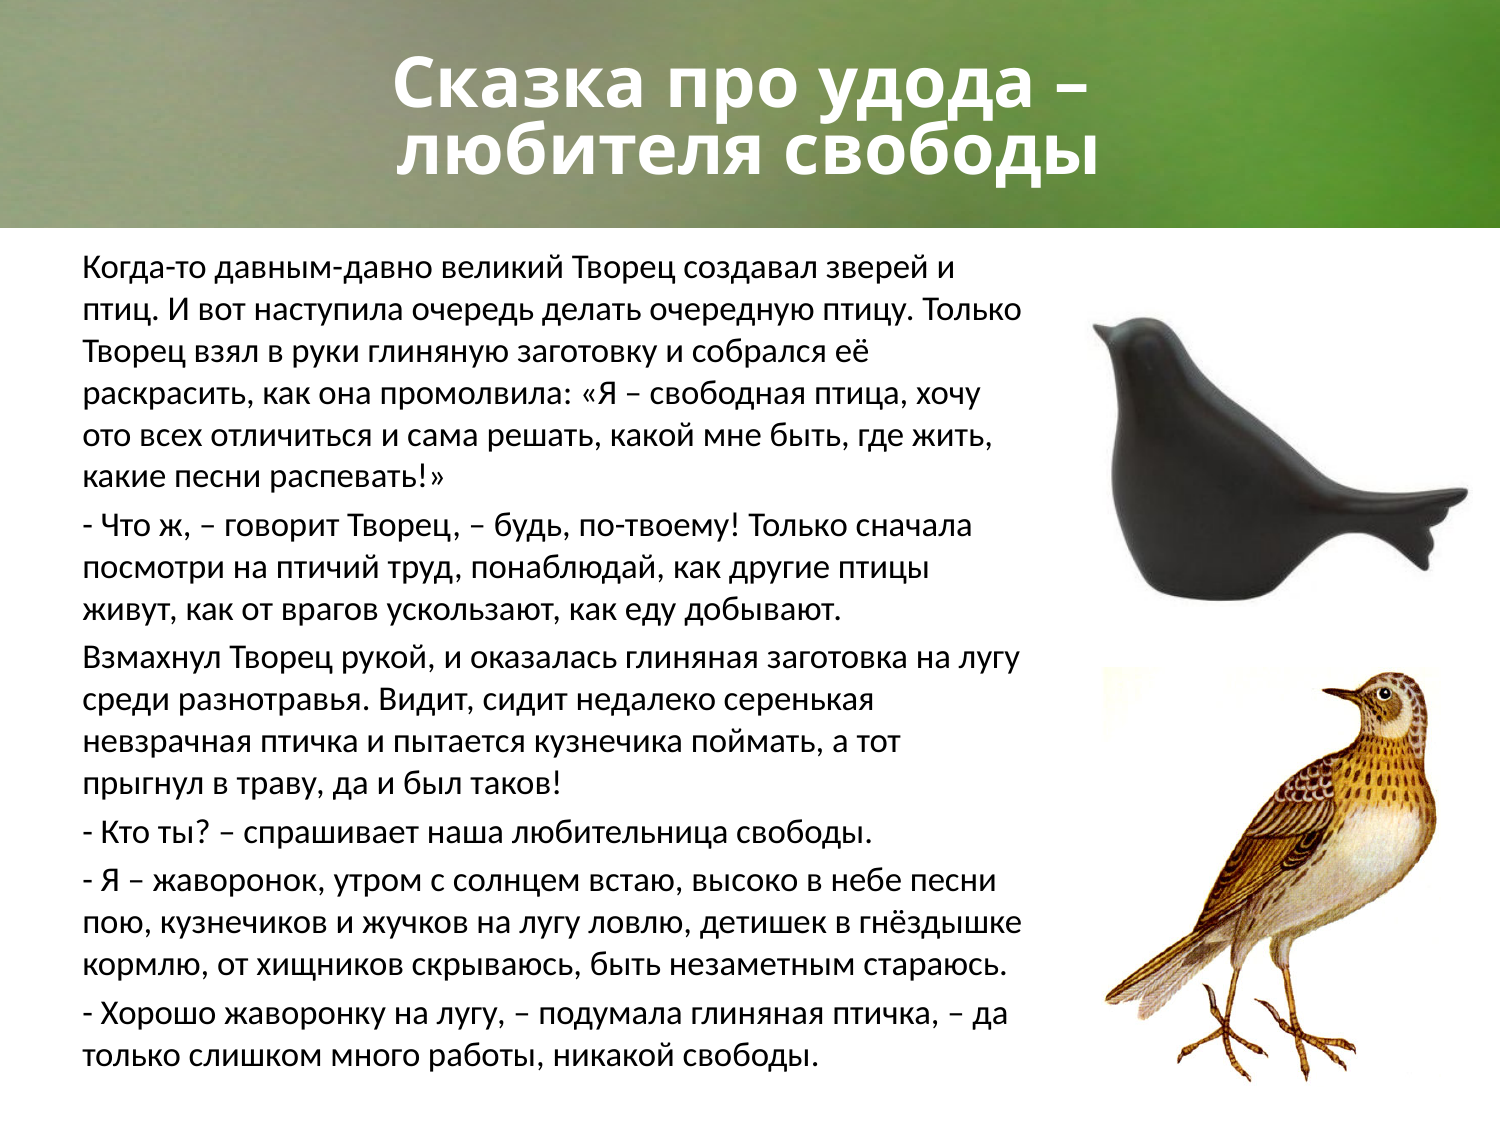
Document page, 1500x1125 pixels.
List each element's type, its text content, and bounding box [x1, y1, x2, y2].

picture [1068, 302, 1473, 607]
list Когда-то давным-давно великий Творец создавал зверей и птиц. И вот наступила очередь делать очередную птицу. Только Творец взял в руки глиняную заготовку и собрался её раскрасить, как она промолвила: «Я – свободная птица, хочу ото всех отличиться и сама решать, какой мне быть, где жить, какие песни распевать!» - Что ж, – говорит Творец, – будь, по-твоему! Только сначала посмотри на птичий труд, понаблюдай, как другие птицы живут, как от врагов ускользают, как еду добывают. Взмахнул Творец рукой, и оказалась глиняная заготовка на лугу среди разнотравья. Видит, сидит недалеко серенькая невзрачная птичка и пытается кузнечика поймать, а тот прыгнул в траву, да и был таков! - Кто ты? – спрашивает наша любительница свободы. - Я – жаворонок, утром с солнцем встаю, высоко в небе песни пою, кузнечиков и жучков на лугу ловлю, детишек в гнёздышке кормлю, от хищников скрываюсь, быть незаметным стараюсь. - Хорошо жаворонку на лугу, – подумала глиняная птичка, – да только слишком много работы, никакой свободы. [67, 236, 1046, 1118]
picture [1100, 667, 1441, 1087]
picture [0, 0, 1500, 228]
